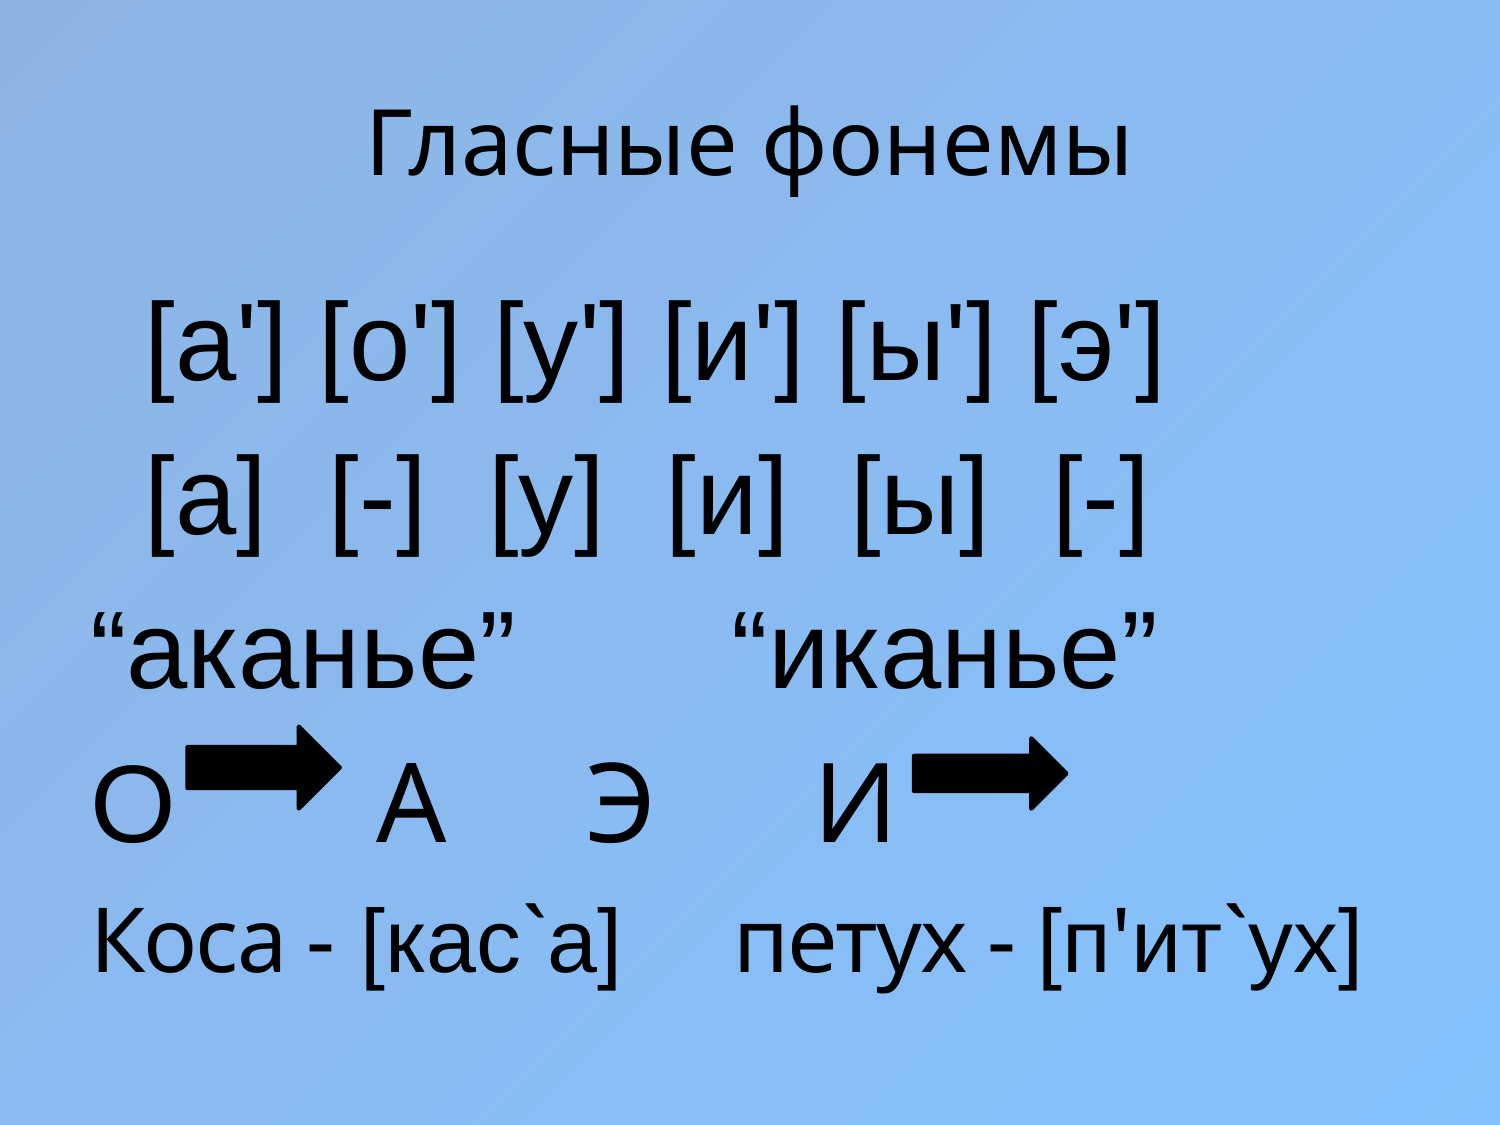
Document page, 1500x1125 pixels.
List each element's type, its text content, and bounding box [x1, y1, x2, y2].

list [а'] [о'] [у'] [и'] [ы'] [э'] [а] [-] [у] [и] [ы] [-] “аканье” “иканье” О А Э И Коса - [кас`а] петух - [п'ит`ух] [75, 262, 1425, 1005]
text_box [185, 724, 342, 811]
title Гласные фонемы [75, 45, 1425, 233]
text_box [911, 736, 1069, 811]
